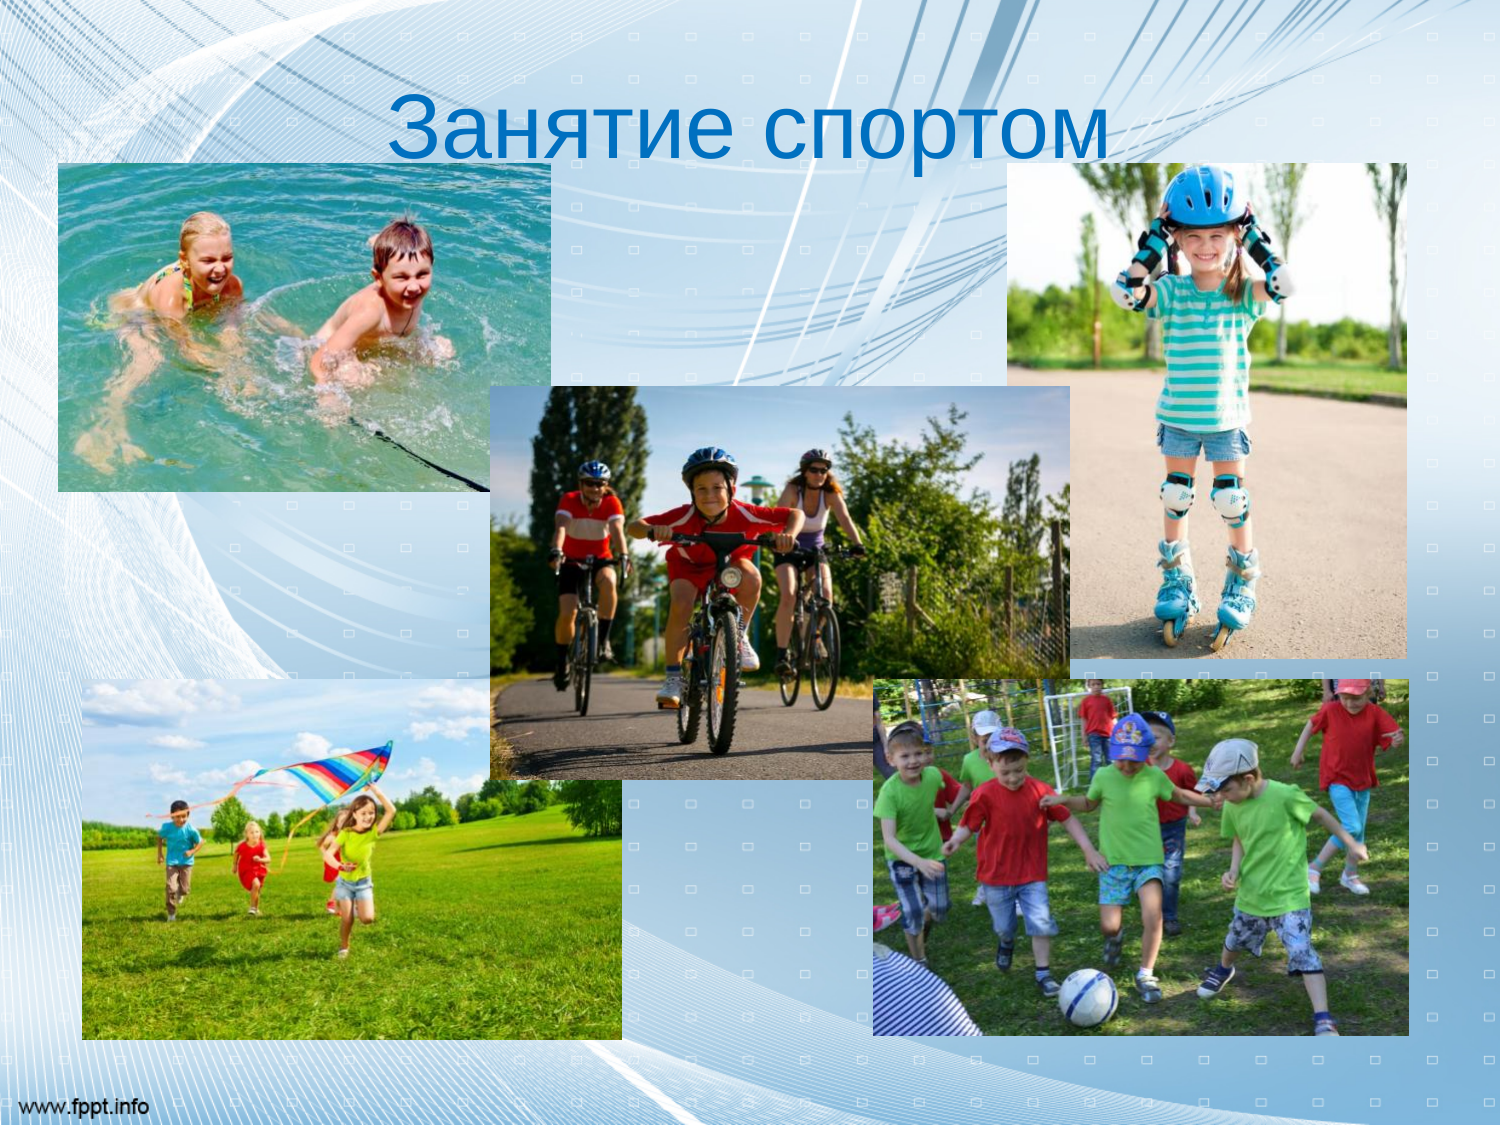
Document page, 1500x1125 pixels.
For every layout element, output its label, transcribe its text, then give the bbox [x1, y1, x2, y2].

title Занятие спортом [74, 44, 1426, 200]
picture [0, 0, 1500, 1125]
